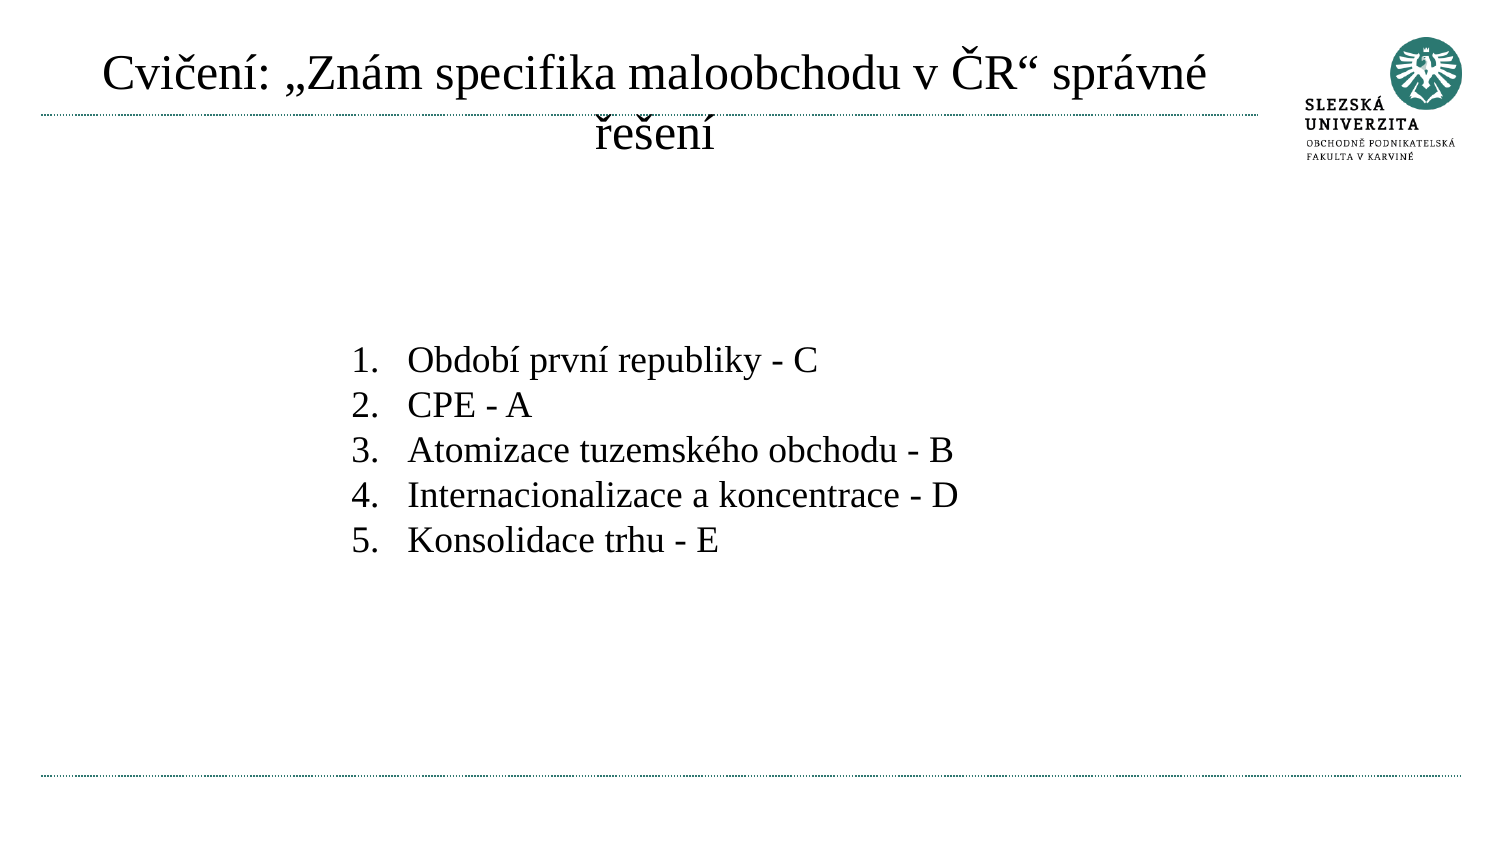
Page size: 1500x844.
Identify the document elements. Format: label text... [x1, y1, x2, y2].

text_box Období první republiky - C CPE - A Atomizace tuzemského obchodu - B Internacionalizace a koncentrace - D Konsolidace trhu - E [336, 327, 1087, 568]
picture [1305, 37, 1462, 160]
title Cvičení: „Znám specifika maloobchodu v ČR“ správné řešení [41, 32, 1270, 116]
